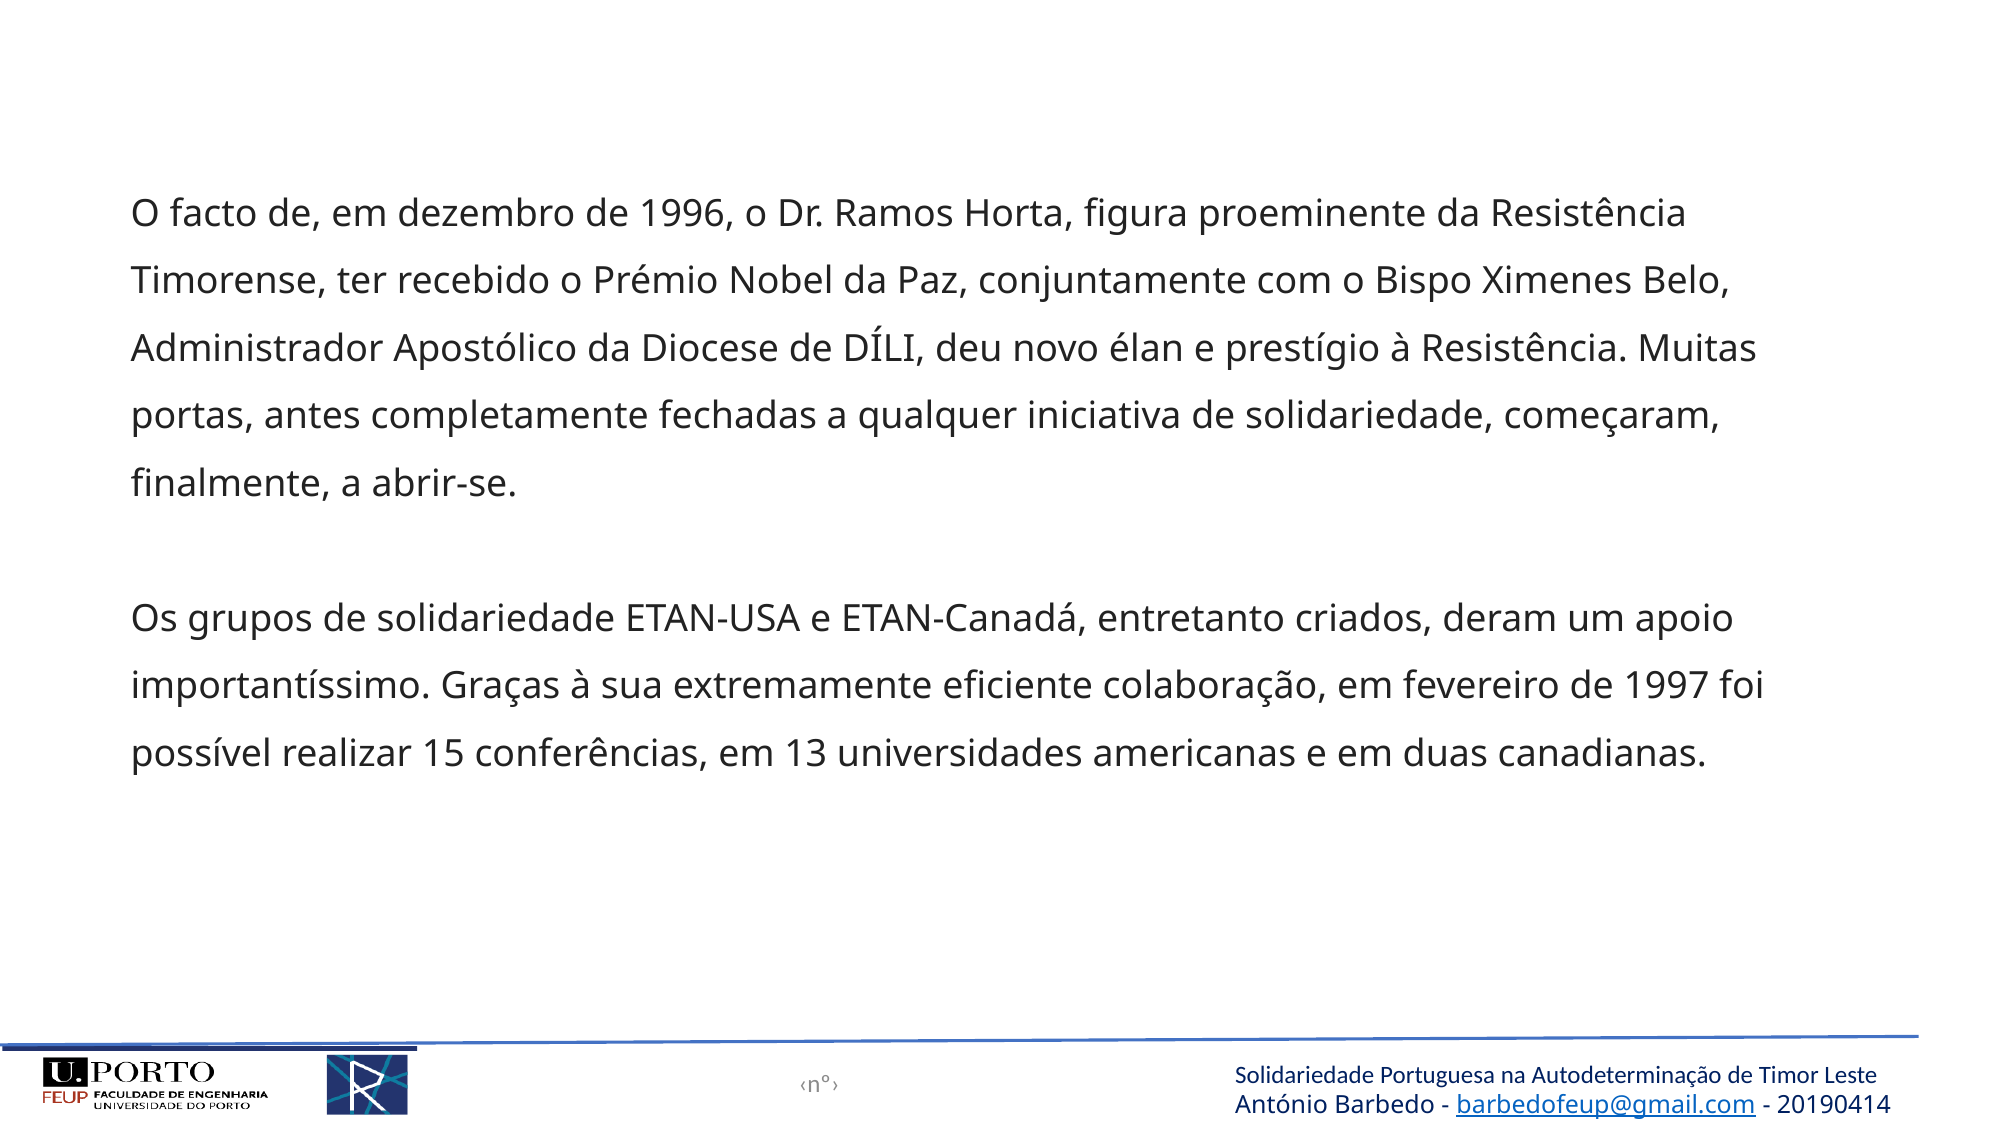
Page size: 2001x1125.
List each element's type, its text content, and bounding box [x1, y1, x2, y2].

footer ‹nº› [755, 1040, 883, 1125]
picture [2, 1046, 418, 1118]
text_box O facto de, em dezembro de 1996, o Dr. Ramos Horta, figura proeminente da Resistência Timorense, ter recebido o Prémio Nobel da Paz, conjuntamente com o Bispo Ximenes Belo, Administrador Apostólico da Diocese de DÍLI, deu novo élan e prestígio à Resistência. Muitas portas, antes completamente fechadas a qualquer iniciativa de solidariedade, começaram, finalmente, a abrir-se. Os grupos de solidariedade ETAN-USA e ETAN-Canadá, entretanto criados, deram um apoio importantíssimo. Graças à sua extremamente eficiente colaboração, em fevereiro de 1997 foi possível realizar 15 conferências, em 13 universidades americanas e em duas canadianas. [115, 158, 1871, 782]
